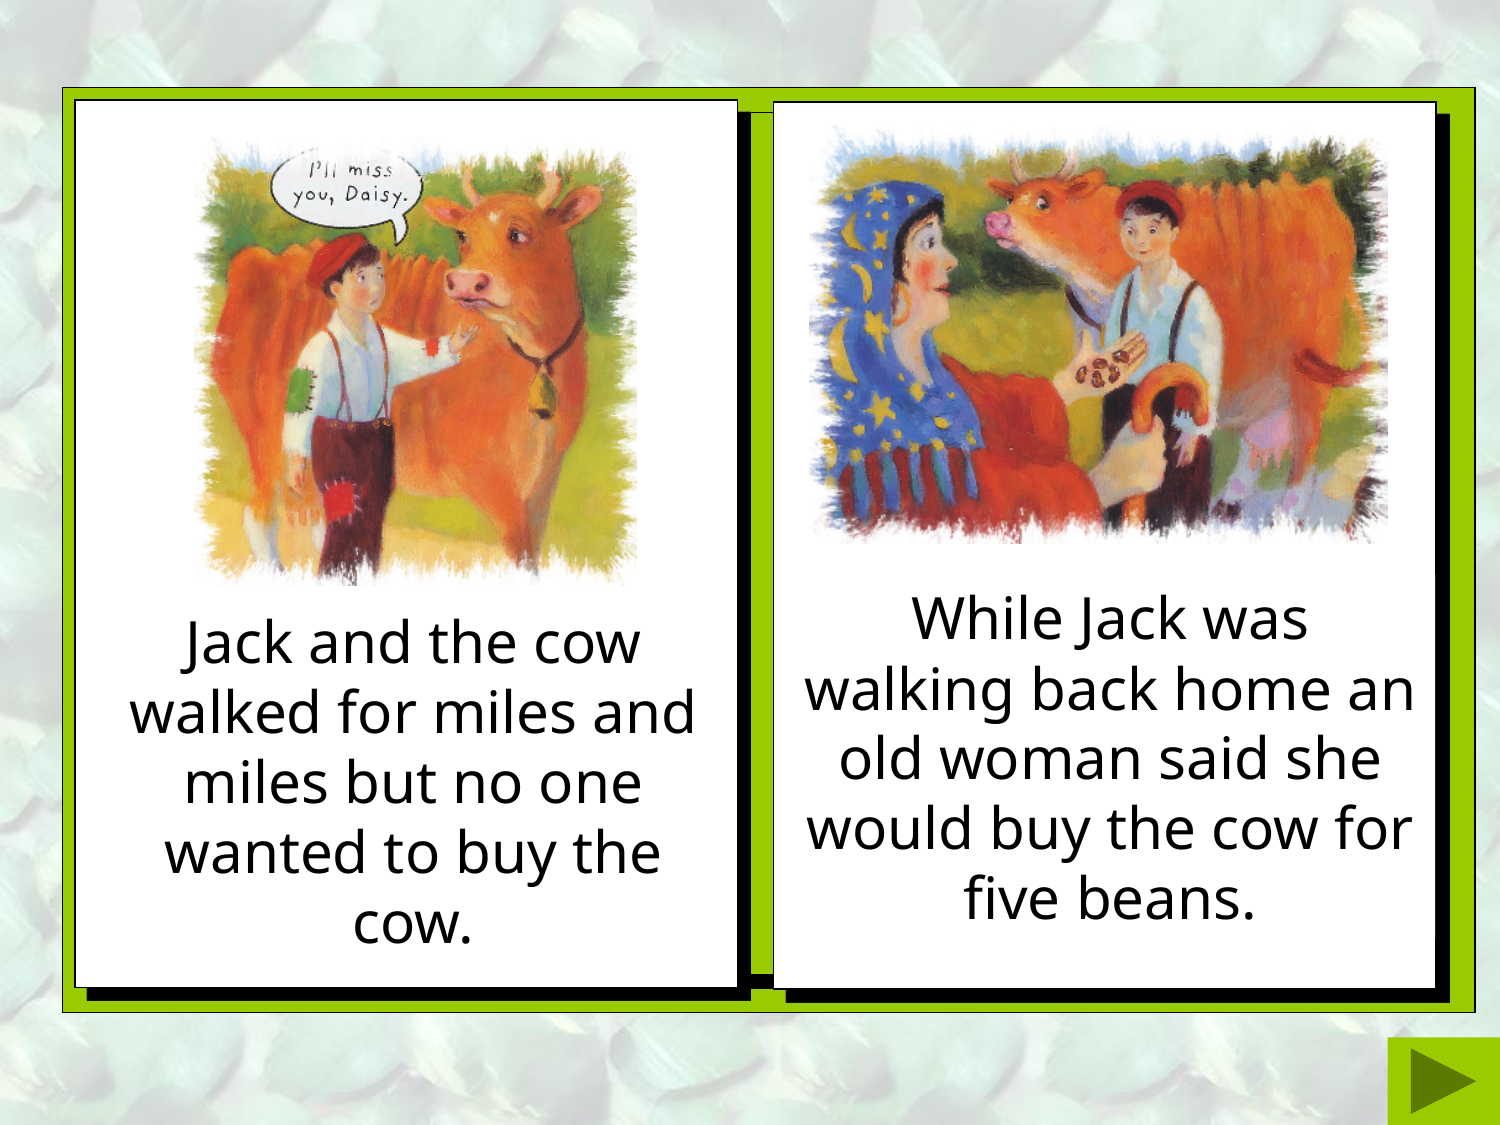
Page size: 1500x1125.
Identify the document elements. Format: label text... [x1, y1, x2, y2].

text_box [74, 99, 738, 988]
text_box [751, 112, 773, 975]
text_box [1387, 1037, 1500, 1125]
text_box [62, 87, 1475, 1013]
text_box While Jack was walking back home an old woman said she would buy the cow for five beans. [785, 574, 1436, 939]
picture [0, 0, 1500, 1125]
text_box Jack and the cow walked for miles and miles but no one wanted to buy the cow. [112, 597, 715, 963]
text_box [773, 101, 1437, 990]
